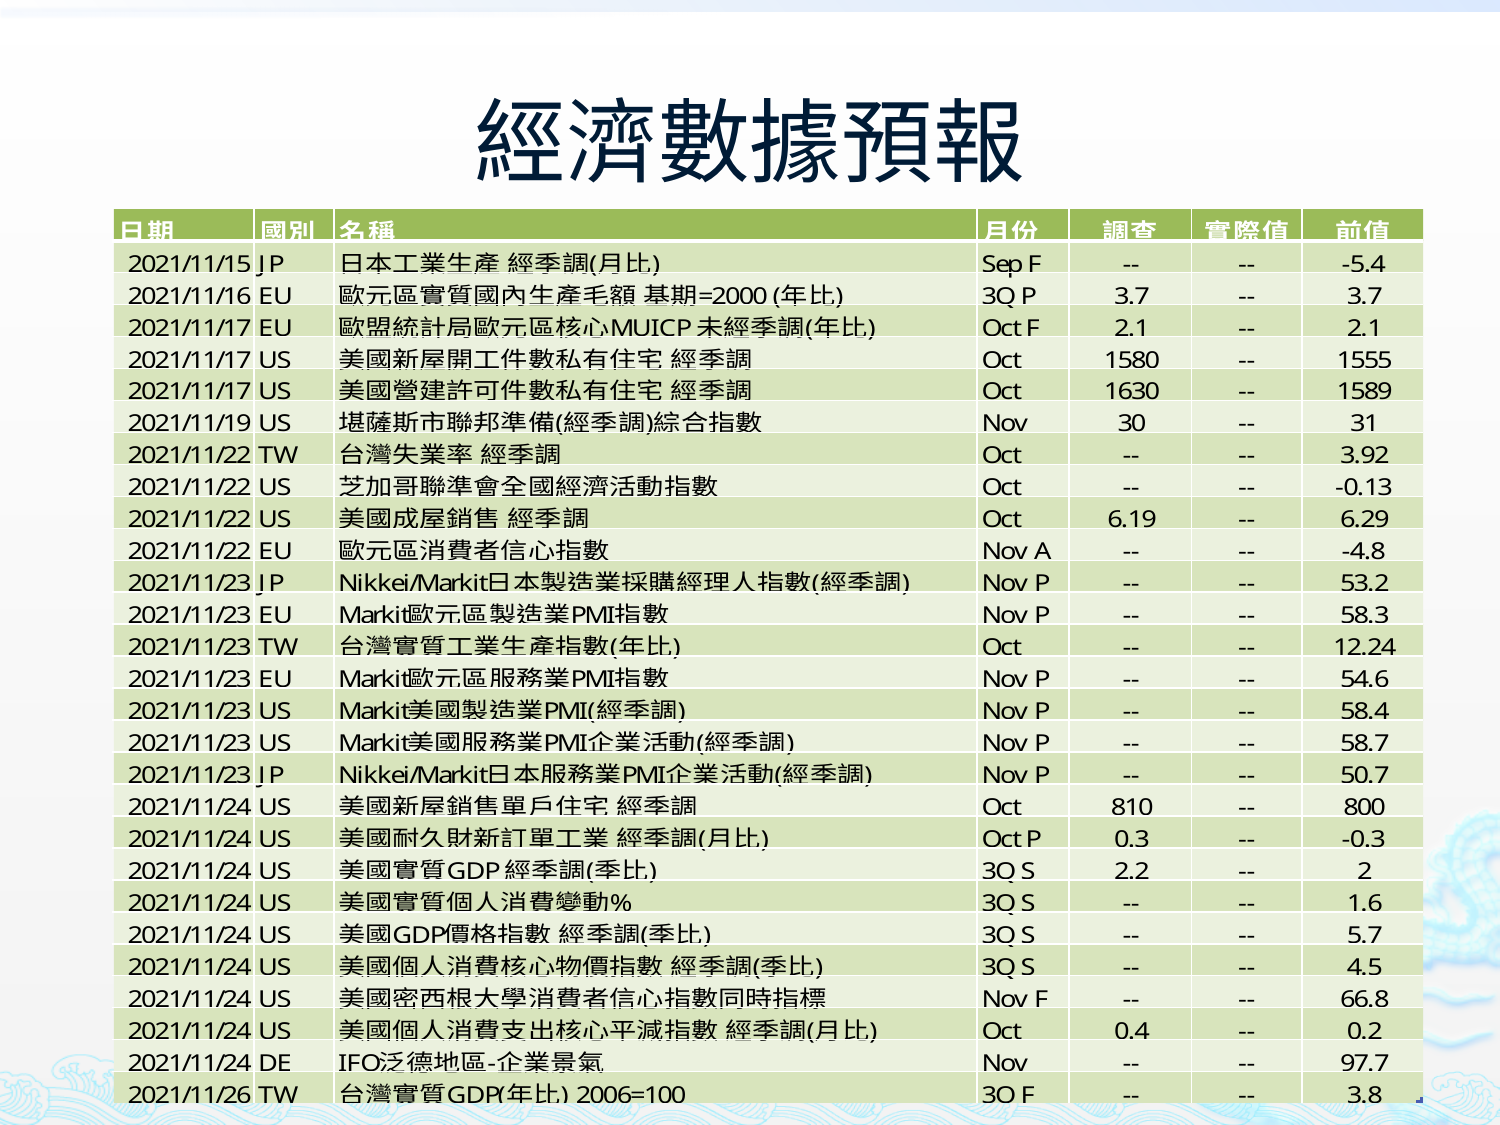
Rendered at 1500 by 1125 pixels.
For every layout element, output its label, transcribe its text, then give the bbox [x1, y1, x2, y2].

title 經濟數據預報 [75, 45, 1425, 233]
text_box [111, 207, 1426, 1105]
